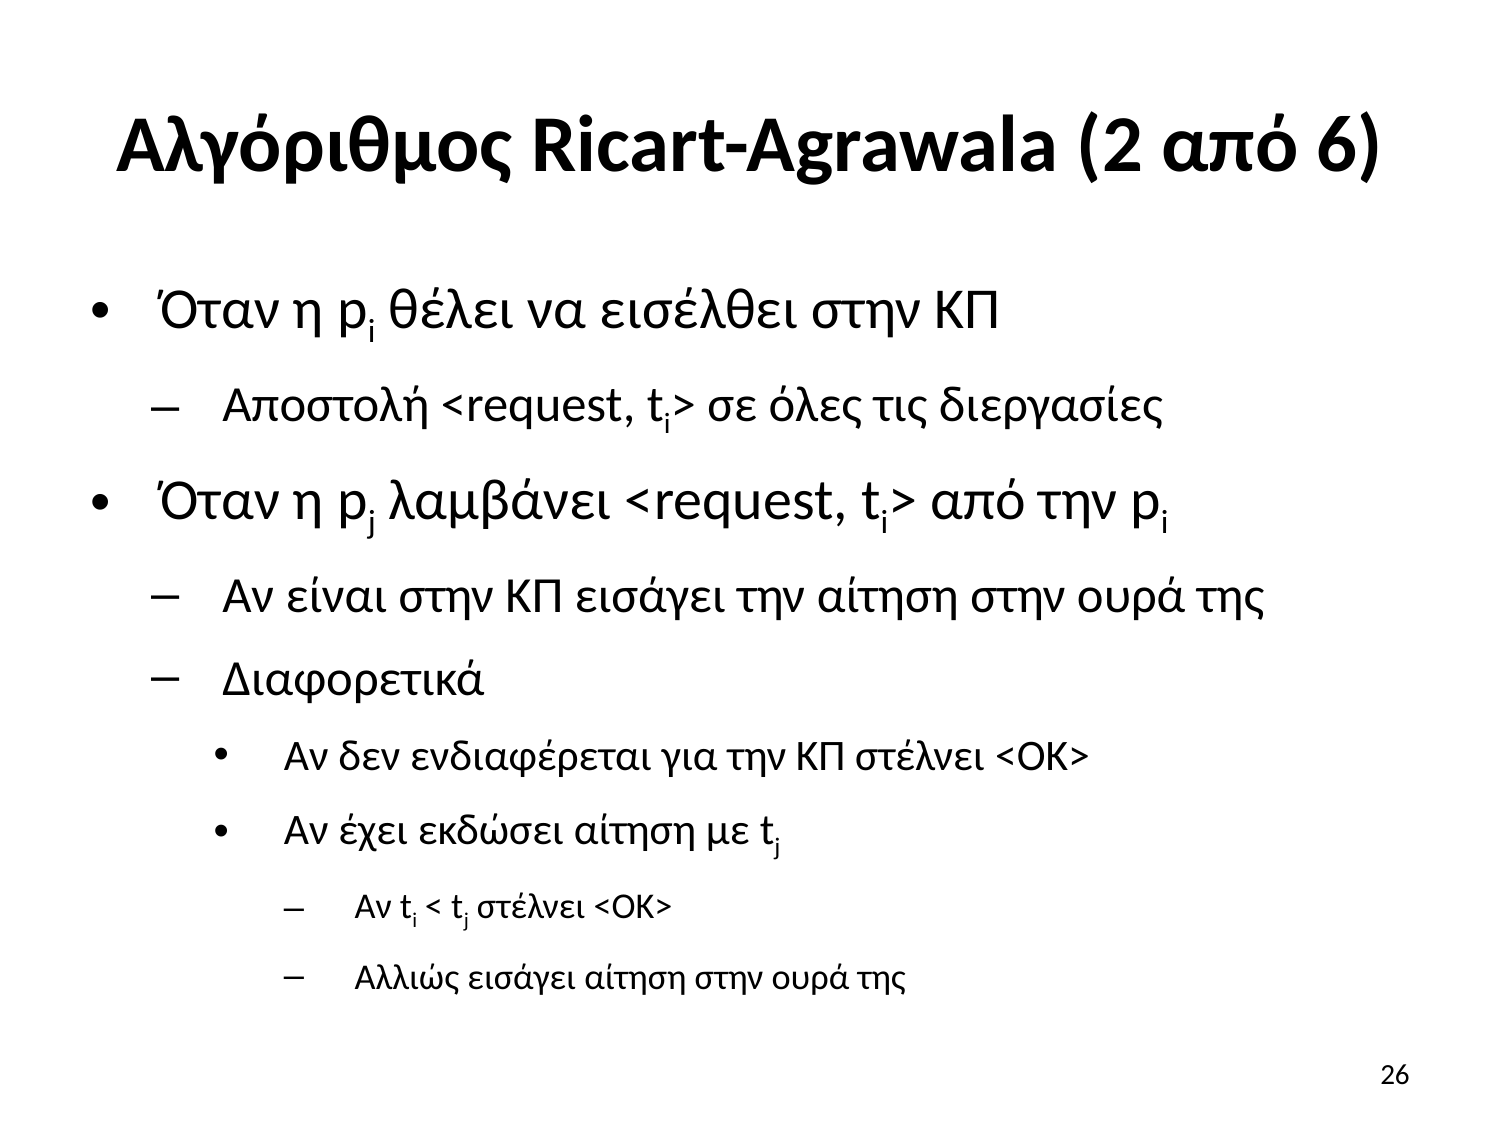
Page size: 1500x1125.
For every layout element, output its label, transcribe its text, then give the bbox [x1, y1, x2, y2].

slide_number 26 [1074, 1042, 1425, 1103]
list Όταν η pi θέλει να εισέλθει στην ΚΠ Αποστολή <request, ti> σε όλες τις διεργασίες Όταν η pj λαμβάνει <request, ti> από την pi Αν είναι στην ΚΠ εισάγει την αίτηση στην ουρά της Διαφορετικά Αν δεν ενδιαφέρεται για την ΚΠ στέλνει <OK> Αν έχει εκδώσει αίτηση με tj Αν ti < tj στέλνει <OK> Αλλιώς εισάγει αίτηση στην ουρά της [75, 262, 1425, 1005]
title Αλγόριθμος Ricart-Agrawala (2 από 6) [75, 45, 1425, 233]
